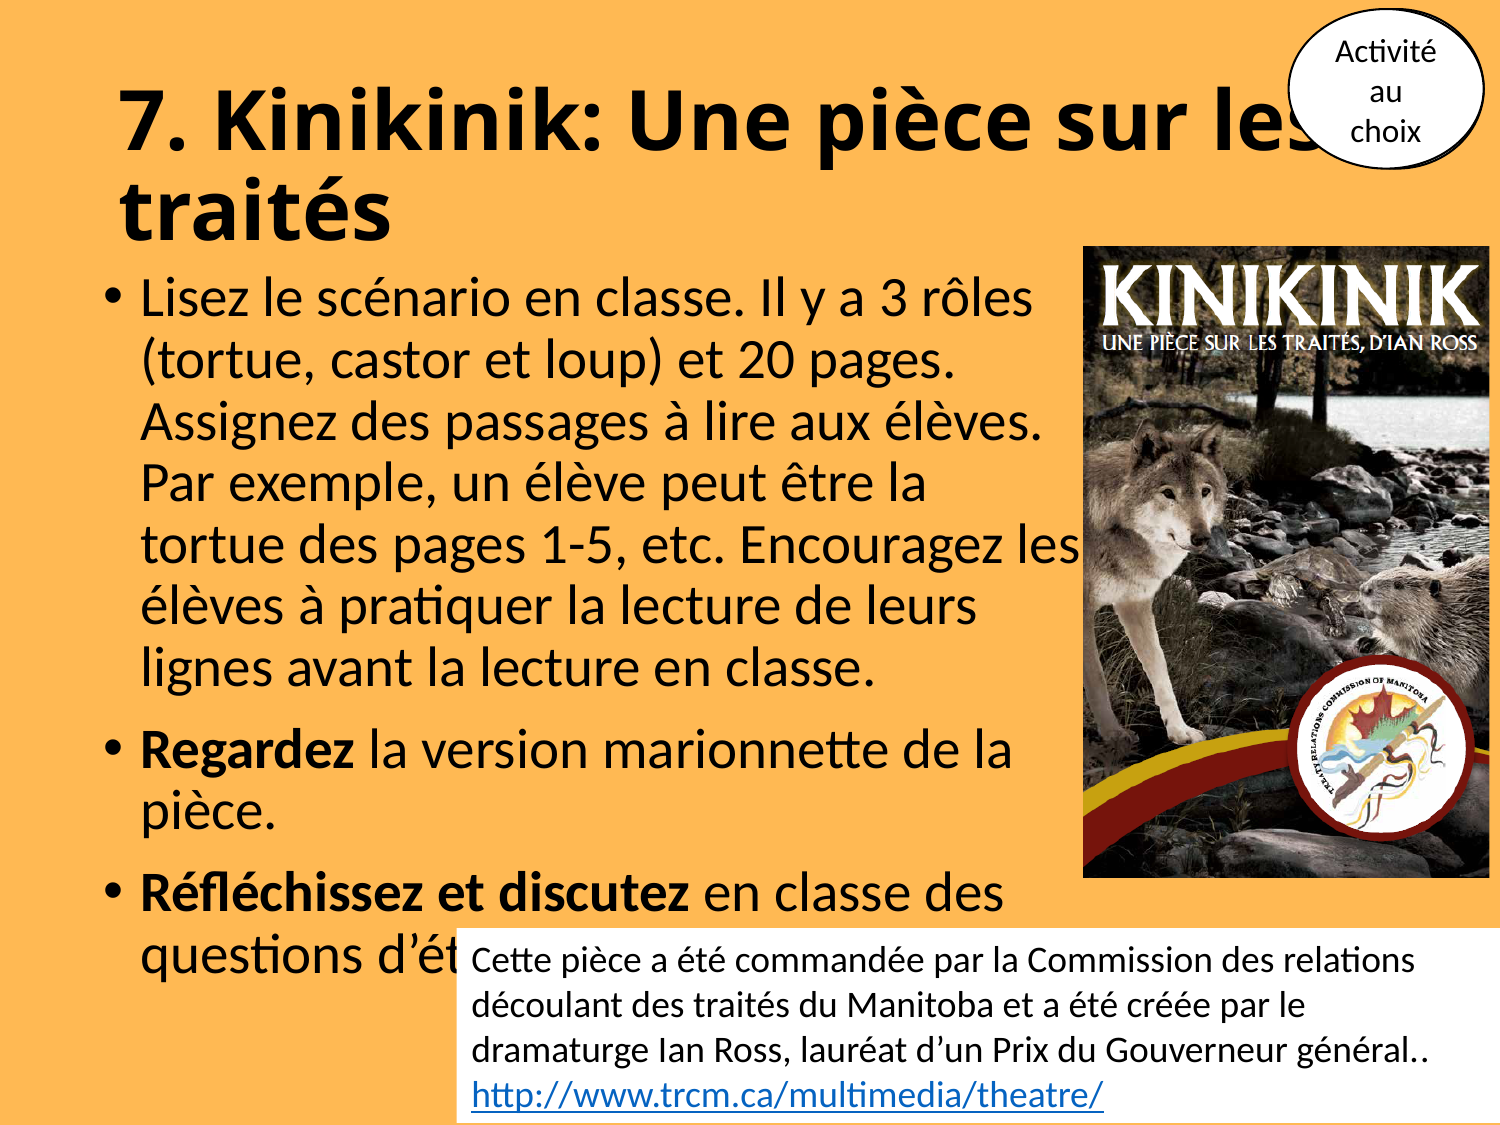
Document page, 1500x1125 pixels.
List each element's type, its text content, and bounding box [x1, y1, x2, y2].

title 7. Kinikinik: Une pièce sur les traités [103, 59, 1397, 259]
picture [1083, 246, 1490, 878]
list Lisez le scénario en classe. Il y a 3 rôles (tortue, castor et loup) et 20 pages. Assignez des passages à lire aux élèves. Par exemple, un élève peut être la tortue des pages 1-5, etc. Encouragez les élèves à pratiquer la lecture de leurs lignes avant la lecture en classe. Regardez la version marionnette de la pièce. Réfléchissez et discutez en classe des questions d’étude à la fin du script. [88, 259, 1098, 1000]
text_box Cette pièce a été commandée par la Commission des relations découlant des traités du Manitoba et a été créée par le dramaturge Ian Ross, lauréat d’un Prix du Gouverneur général.. http://www.trcm.ca/multimedia/theatre/ [456, 928, 1500, 1123]
text_box Activité au choix [1287, 8, 1485, 170]
